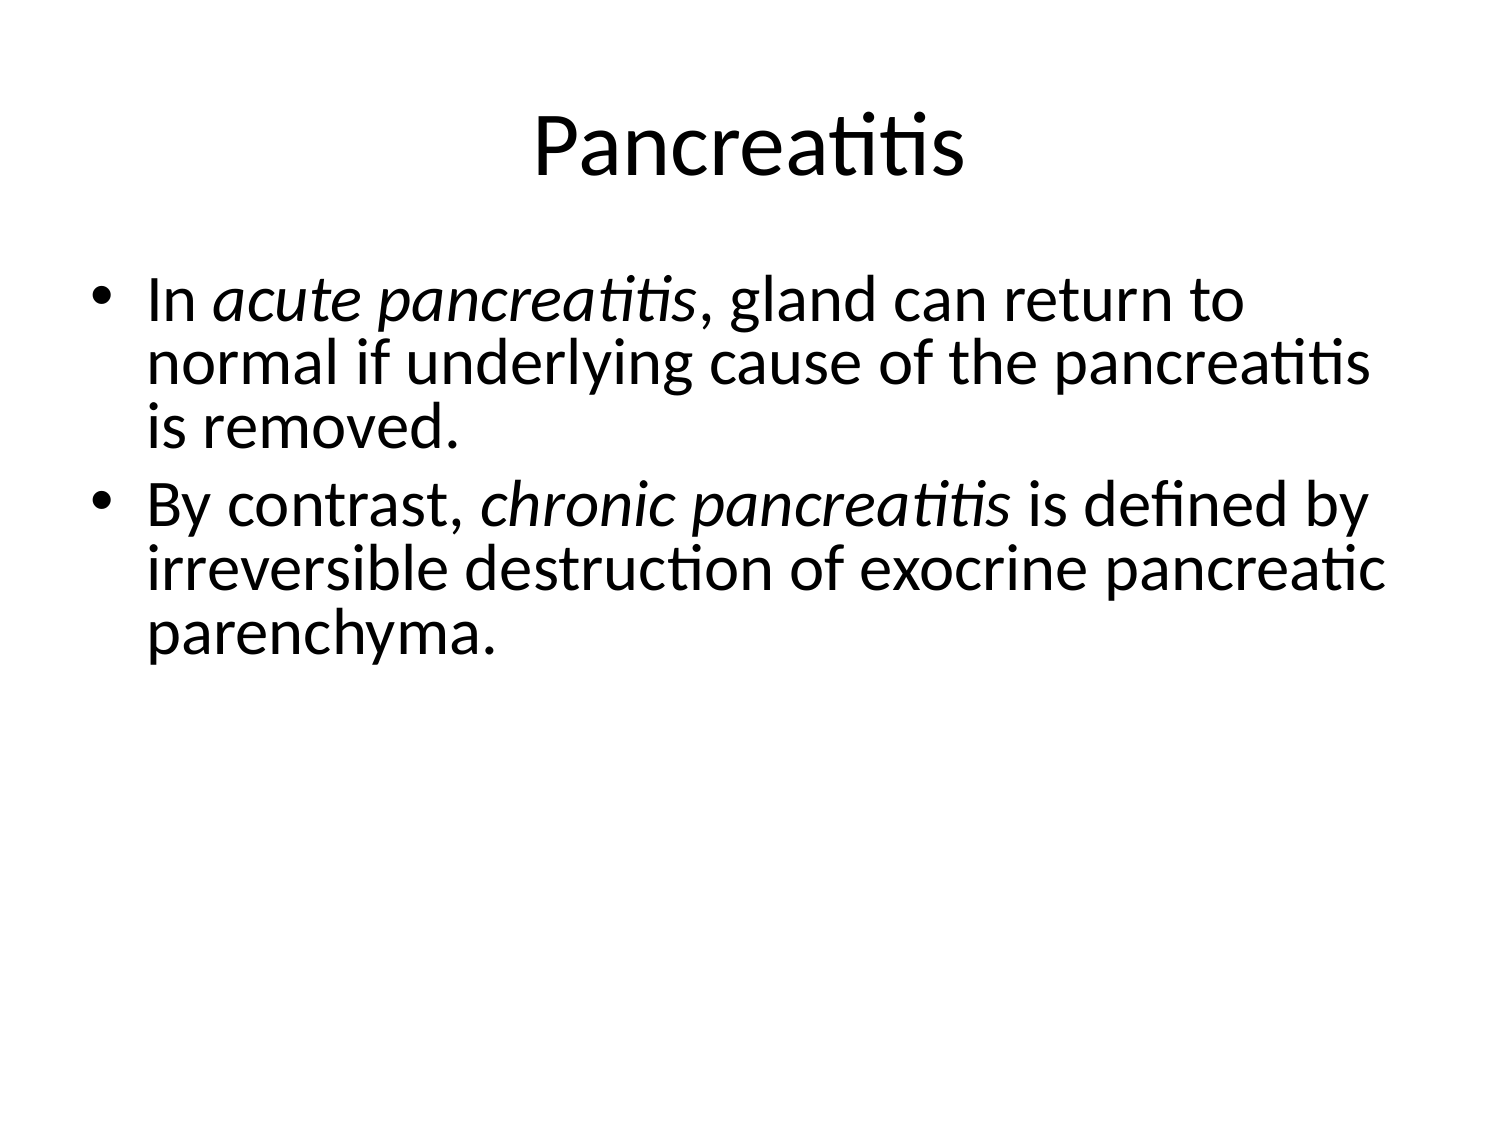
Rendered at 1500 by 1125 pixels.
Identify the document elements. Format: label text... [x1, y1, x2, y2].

list In acute pancreatitis, gland can return to normal if underlying cause of the pancreatitis is removed. By contrast, chronic pancreatitis is defined by irreversible destruction of exocrine pancreatic parenchyma. [75, 262, 1425, 1005]
title Pancreatitis [75, 45, 1425, 233]
